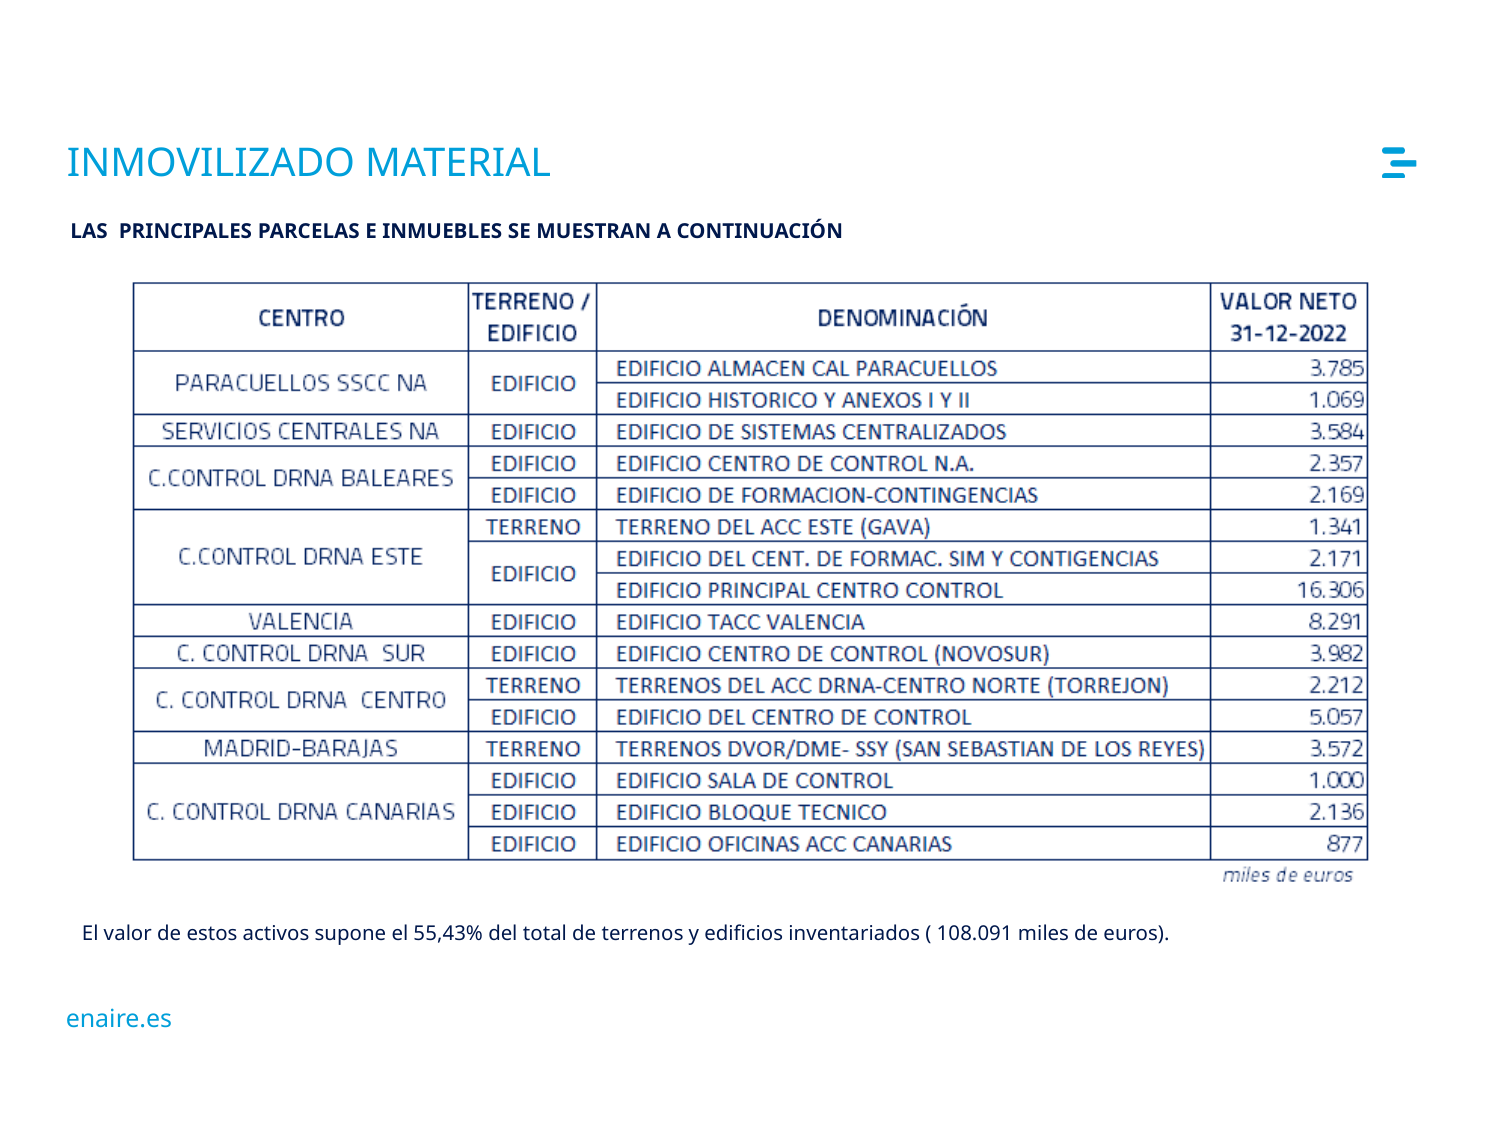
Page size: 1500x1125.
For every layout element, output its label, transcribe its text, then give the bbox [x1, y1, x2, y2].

text_box El valor de estos activos supone el 55,43% del total de terrenos y edificios inventariados ( 108.091 miles de euros). [81, 891, 1418, 946]
subtitle LAS PRINCIPALES PARCELAS E INMUEBLES SE MUESTRAN A CONTINUACIÓN [70, 189, 1407, 244]
picture [124, 275, 1376, 894]
title INMOVILIZADO MATERIAL [66, 132, 1332, 190]
